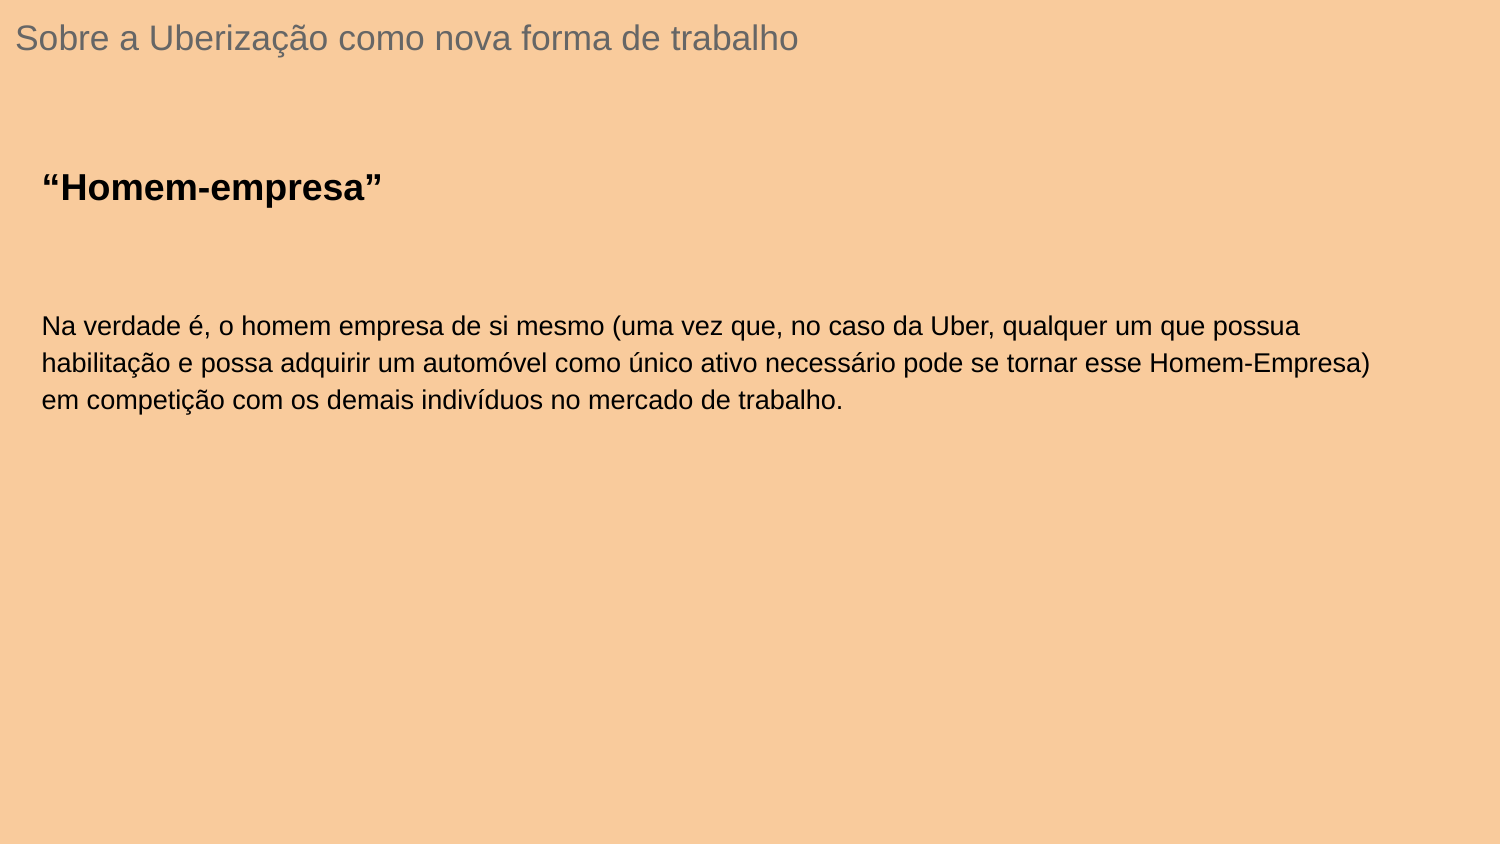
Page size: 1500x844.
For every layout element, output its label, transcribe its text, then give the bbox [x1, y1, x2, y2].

title Sobre a Uberização como nova forma de trabalho [0, 0, 1398, 94]
list “Homem-empresa” Na verdade é, o homem empresa de si mesmo (uma vez que, no caso da Uber, qualquer um que possua habilitação e possa adquirir um automóvel como único ativo necessário pode se tornar esse Homem-Empresa) em competição com os demais indivíduos no mercado de trabalho. [26, 141, 1425, 789]
